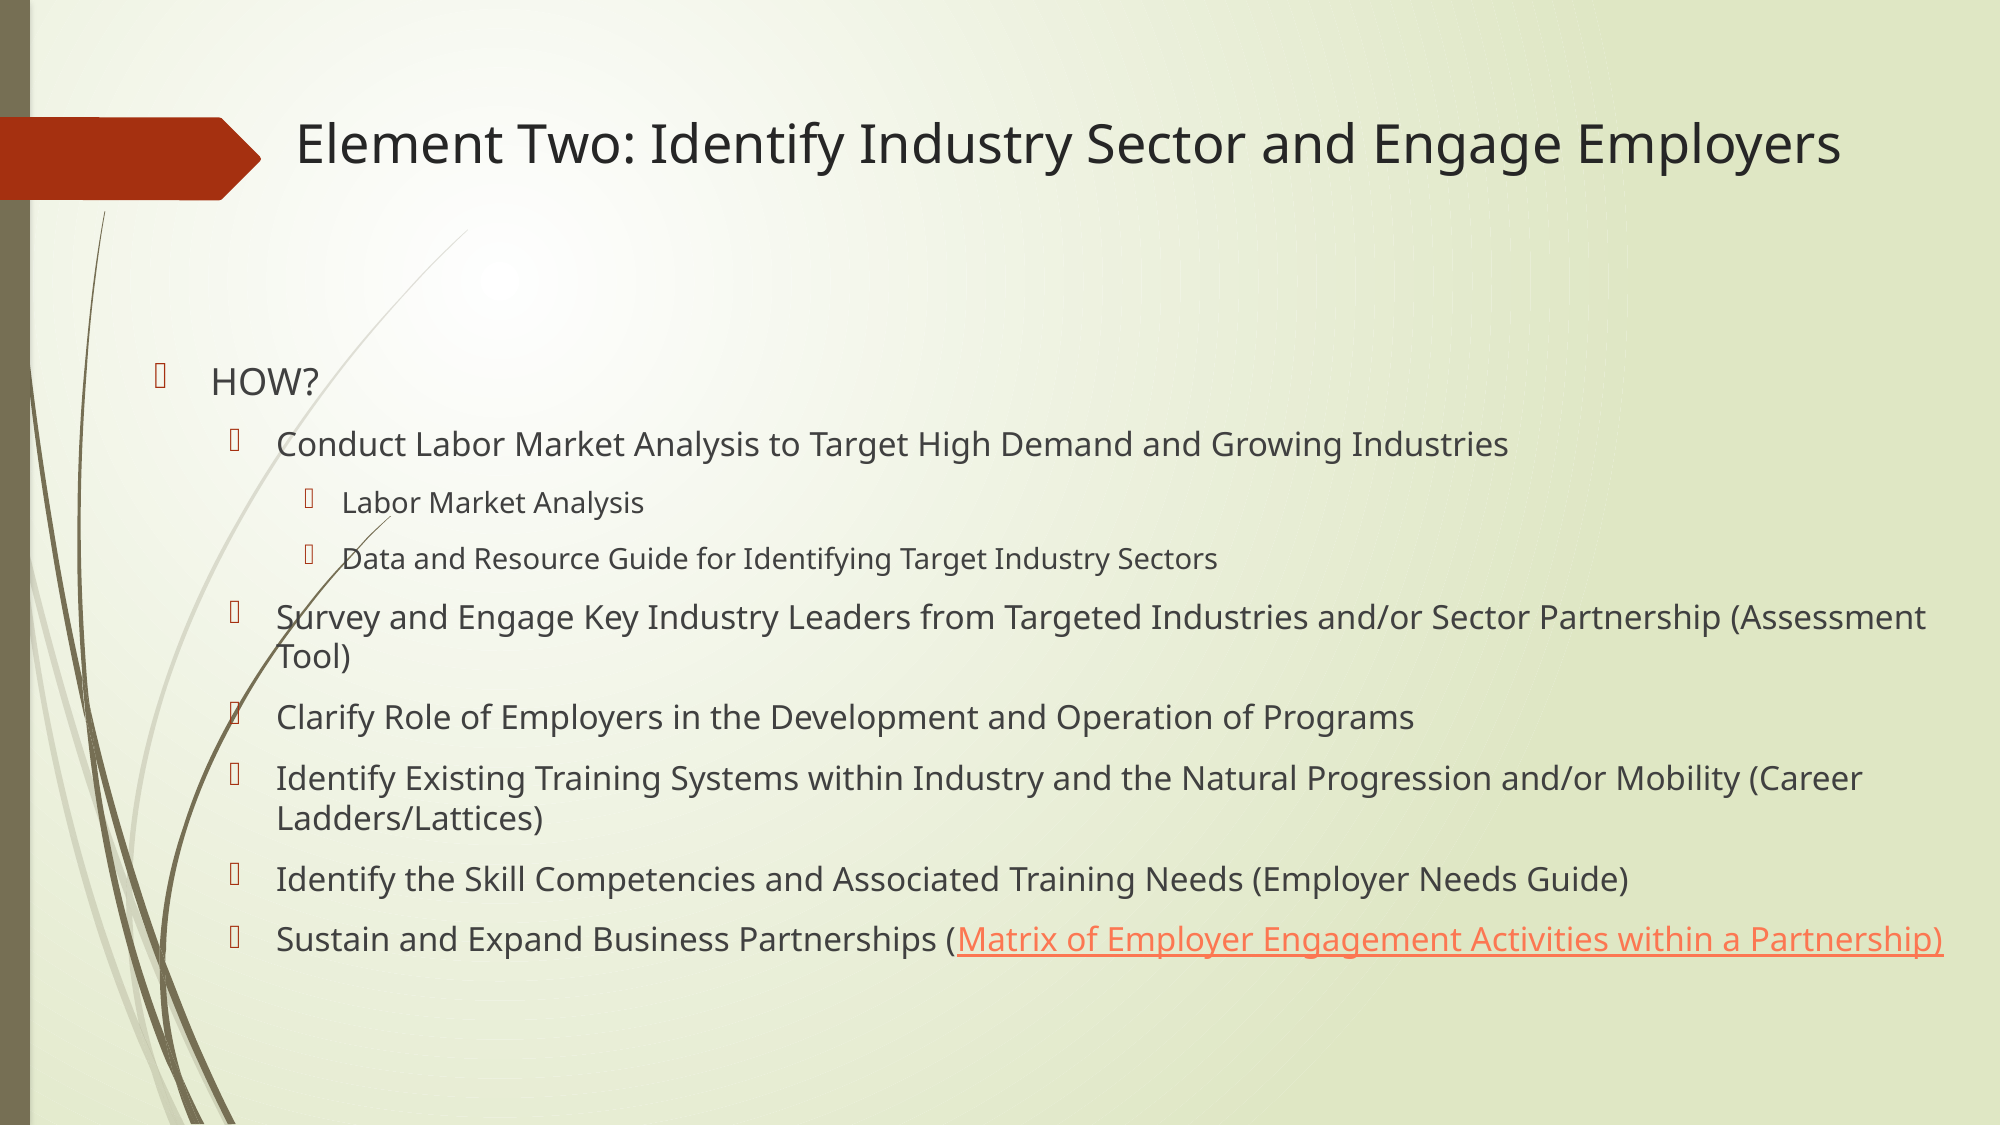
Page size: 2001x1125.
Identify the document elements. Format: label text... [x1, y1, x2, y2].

title Element Two: Identify Industry Sector and Engage Employers [280, 102, 1911, 313]
list HOW? Conduct Labor Market Analysis to Target High Demand and Growing Industries Labor Market Analysis Data and Resource Guide for Identifying Target Industry Sectors Survey and Engage Key Industry Leaders from Targeted Industries and/or Sector Partnership (Assessment Tool) Clarify Role of Employers in the Development and Operation of Programs Identify Existing Training Systems within Industry and the Natural Progression and/or Mobility (Career Ladders/Lattices) Identify the Skill Competencies and Associated Training Needs (Employer Needs Guide) Sustain and Expand Business Partnerships (Matrix of Employer Engagement Activities within a Partnership) [139, 350, 1970, 1035]
